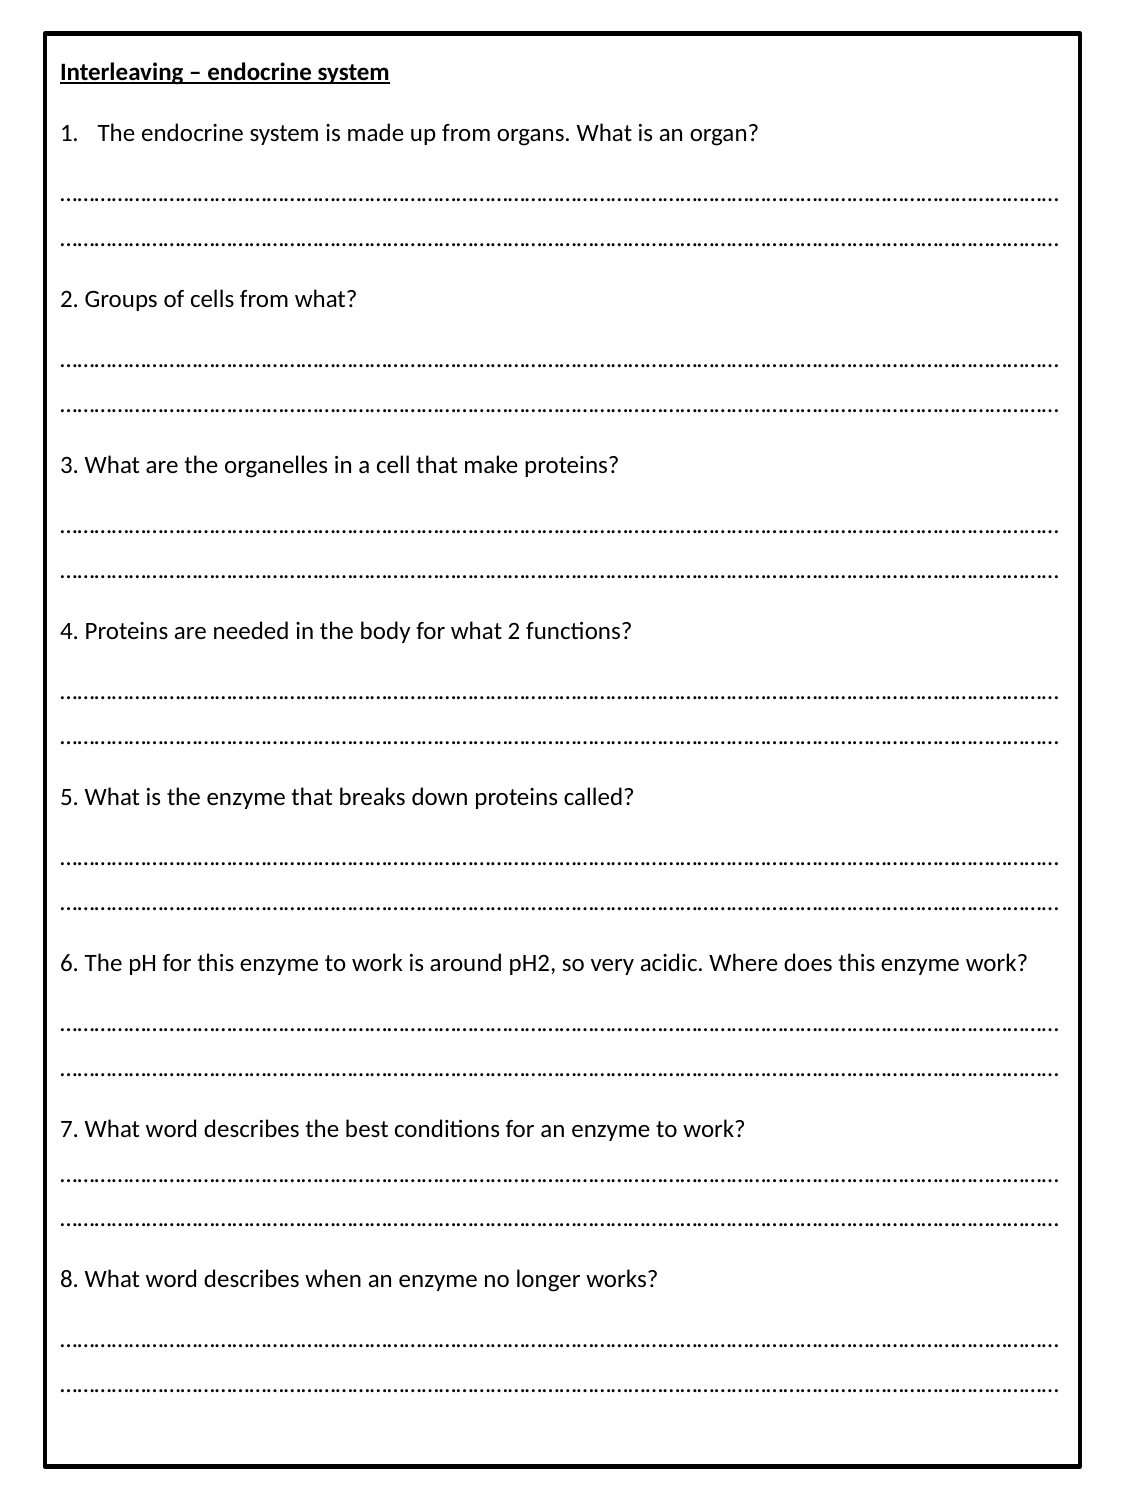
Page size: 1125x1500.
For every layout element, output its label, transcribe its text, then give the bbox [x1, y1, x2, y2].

list Interleaving – endocrine system The endocrine system is made up from organs. What is an organ? …………………………………………………………………………………………………………………………………………………………………………………………………………………………………………………………………………………………………………………… 2. Groups of cells from what? …………………………………………………………………………………………………………………………………………………………………………………………………………………………………………………………………………………………………………………… 3. What are the organelles in a cell that make proteins? …………………………………………………………………………………………………………………………………………………………………………………………………………………………………………………………………………………………………………………… 4. Proteins are needed in the body for what 2 functions? …………………………………………………………………………………………………………………………………………………………………………………………………………………………………………………………………………………………………………………… 5. What is the enzyme that breaks down proteins called? …………………………………………………………………………………………………………………………………………………………………………………………………………………………………………………………………………………………………………………… 6. The pH for this enzyme to work is around pH2, so very acidic. Where does this enzyme work? …………………………………………………………………………………………………………………………………………………………………………………………………………………………………………………………………………………………………………………… 7. What word describes the best conditions for an enzyme to work? …………………………………………………………………………………………………………………………………………………………………………………………………………………………………………………………………………………………………………………… 8. What word describes when an enzyme no longer works? …………………………………………………………………………………………………………………………………………………………………………………………………………………………………………………………………………………………………………………… [45, 33, 1080, 1467]
